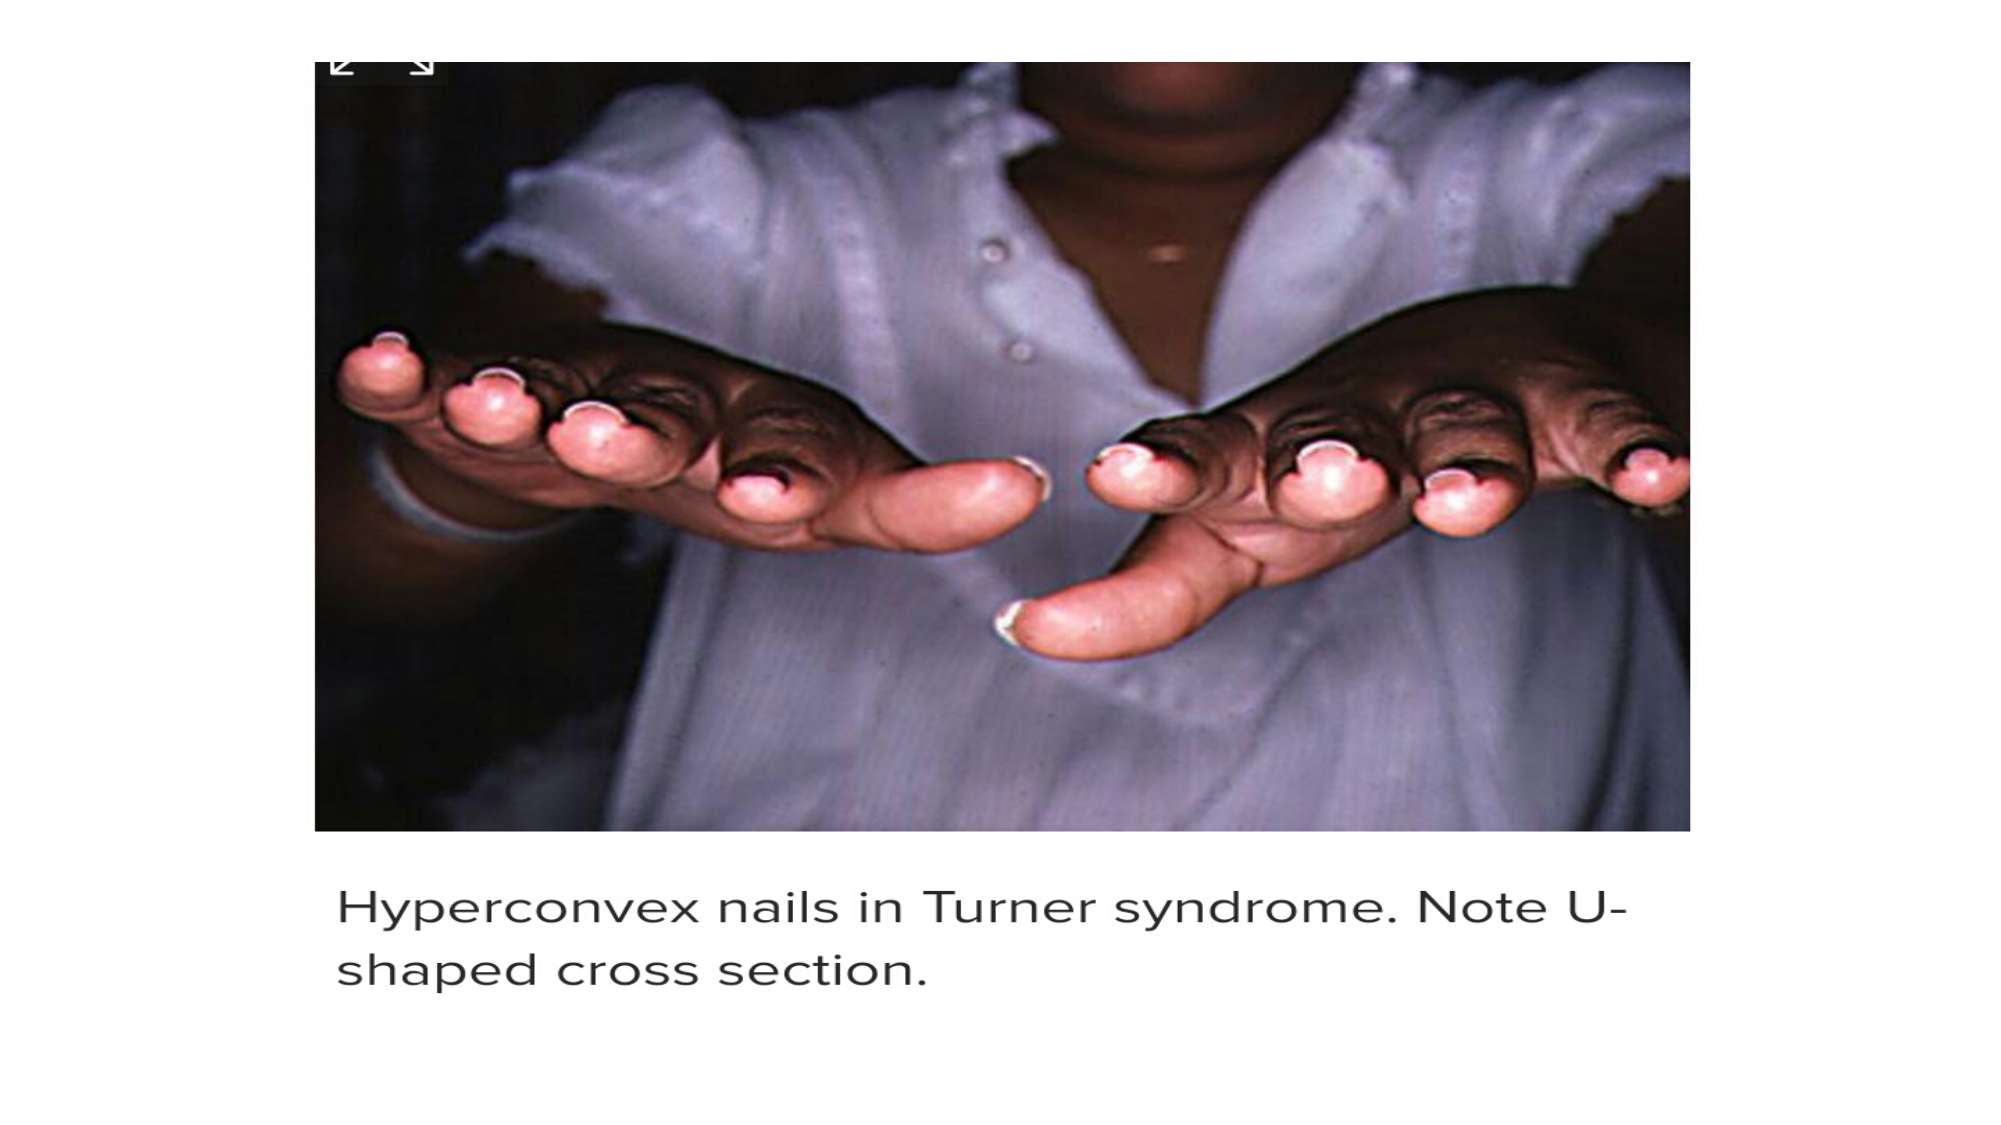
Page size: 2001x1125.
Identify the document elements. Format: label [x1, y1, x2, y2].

picture [286, 62, 1714, 1063]
